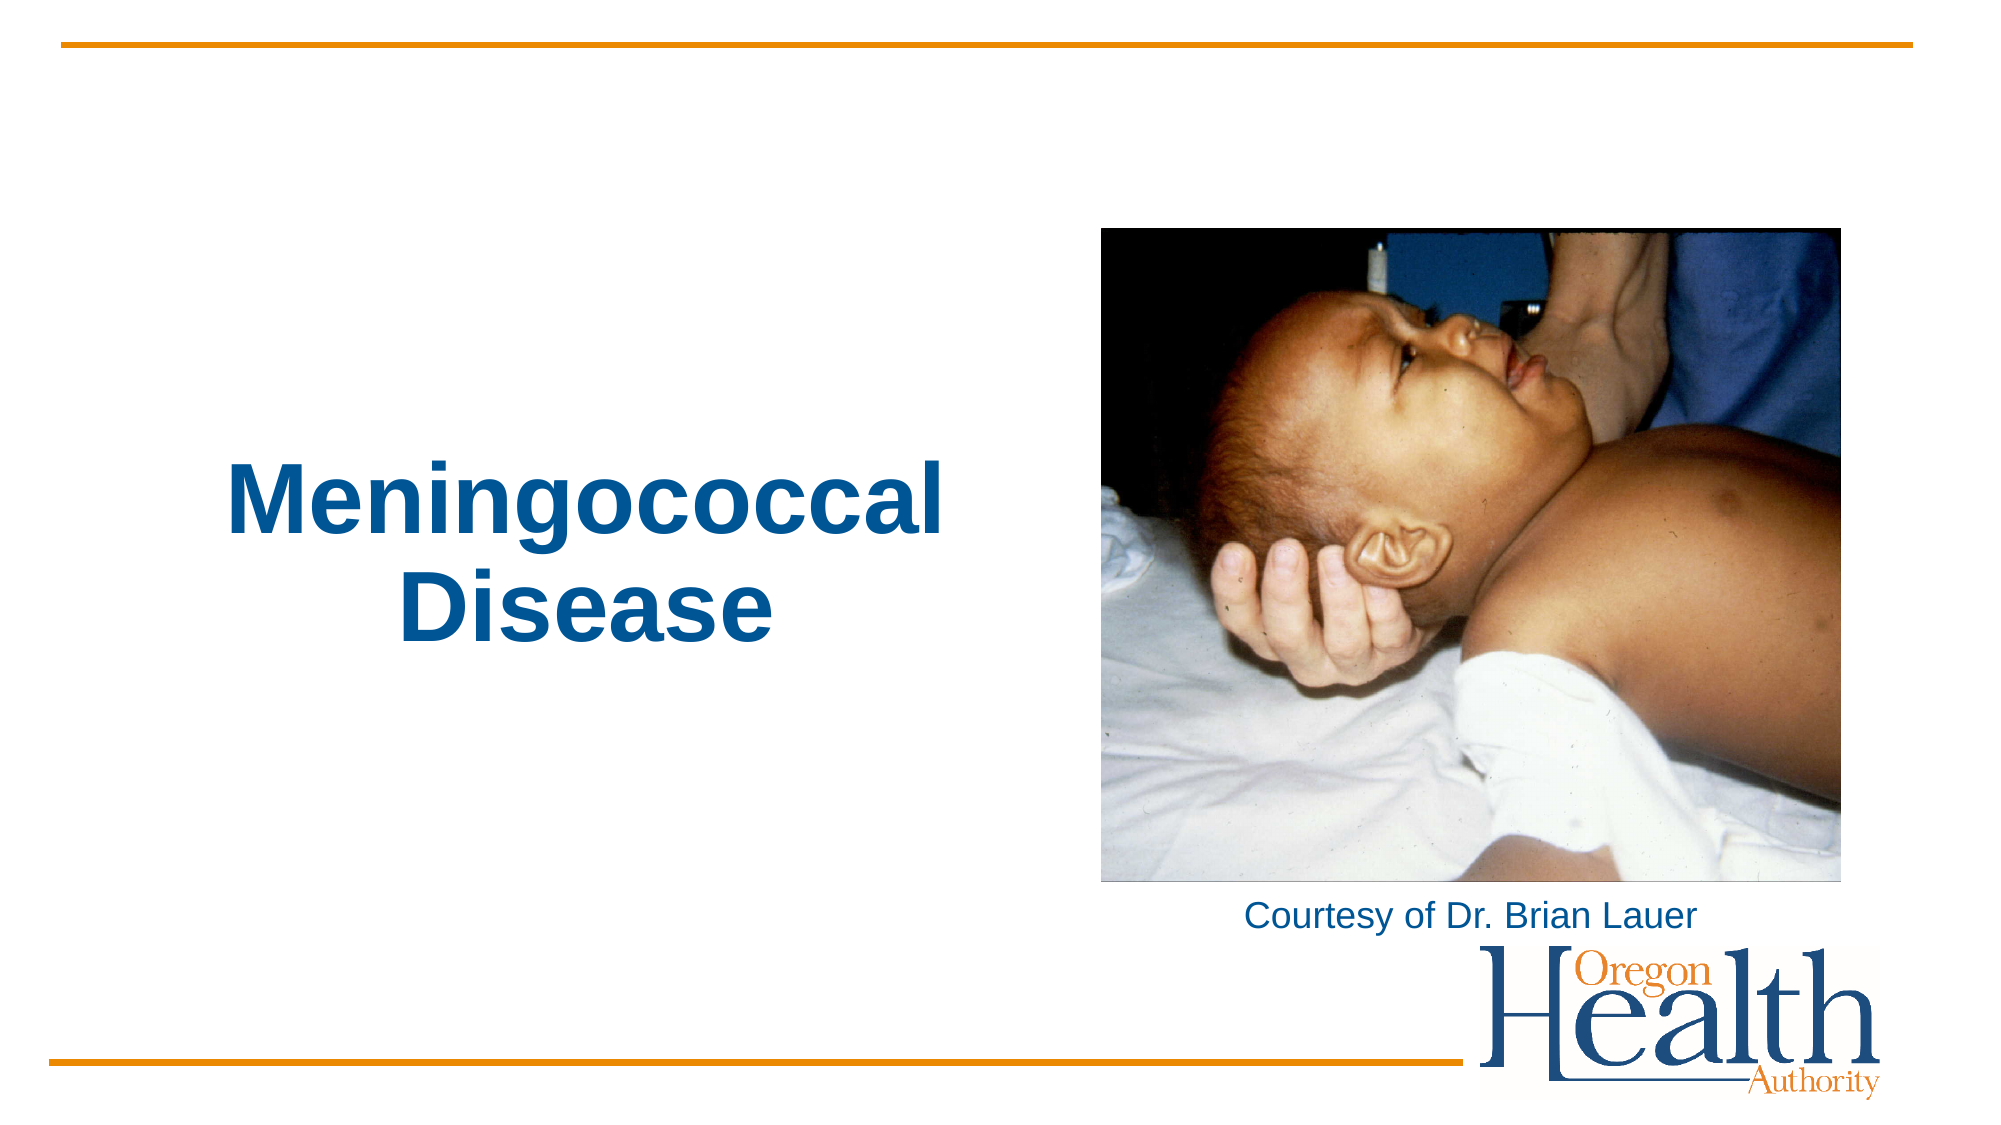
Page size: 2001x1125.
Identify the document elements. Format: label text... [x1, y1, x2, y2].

picture [1480, 946, 1880, 1100]
title Meningococcal Disease [199, 446, 974, 664]
picture [1101, 228, 1841, 882]
text_box Courtesy of Dr. Brian Lauer [1162, 883, 1780, 944]
